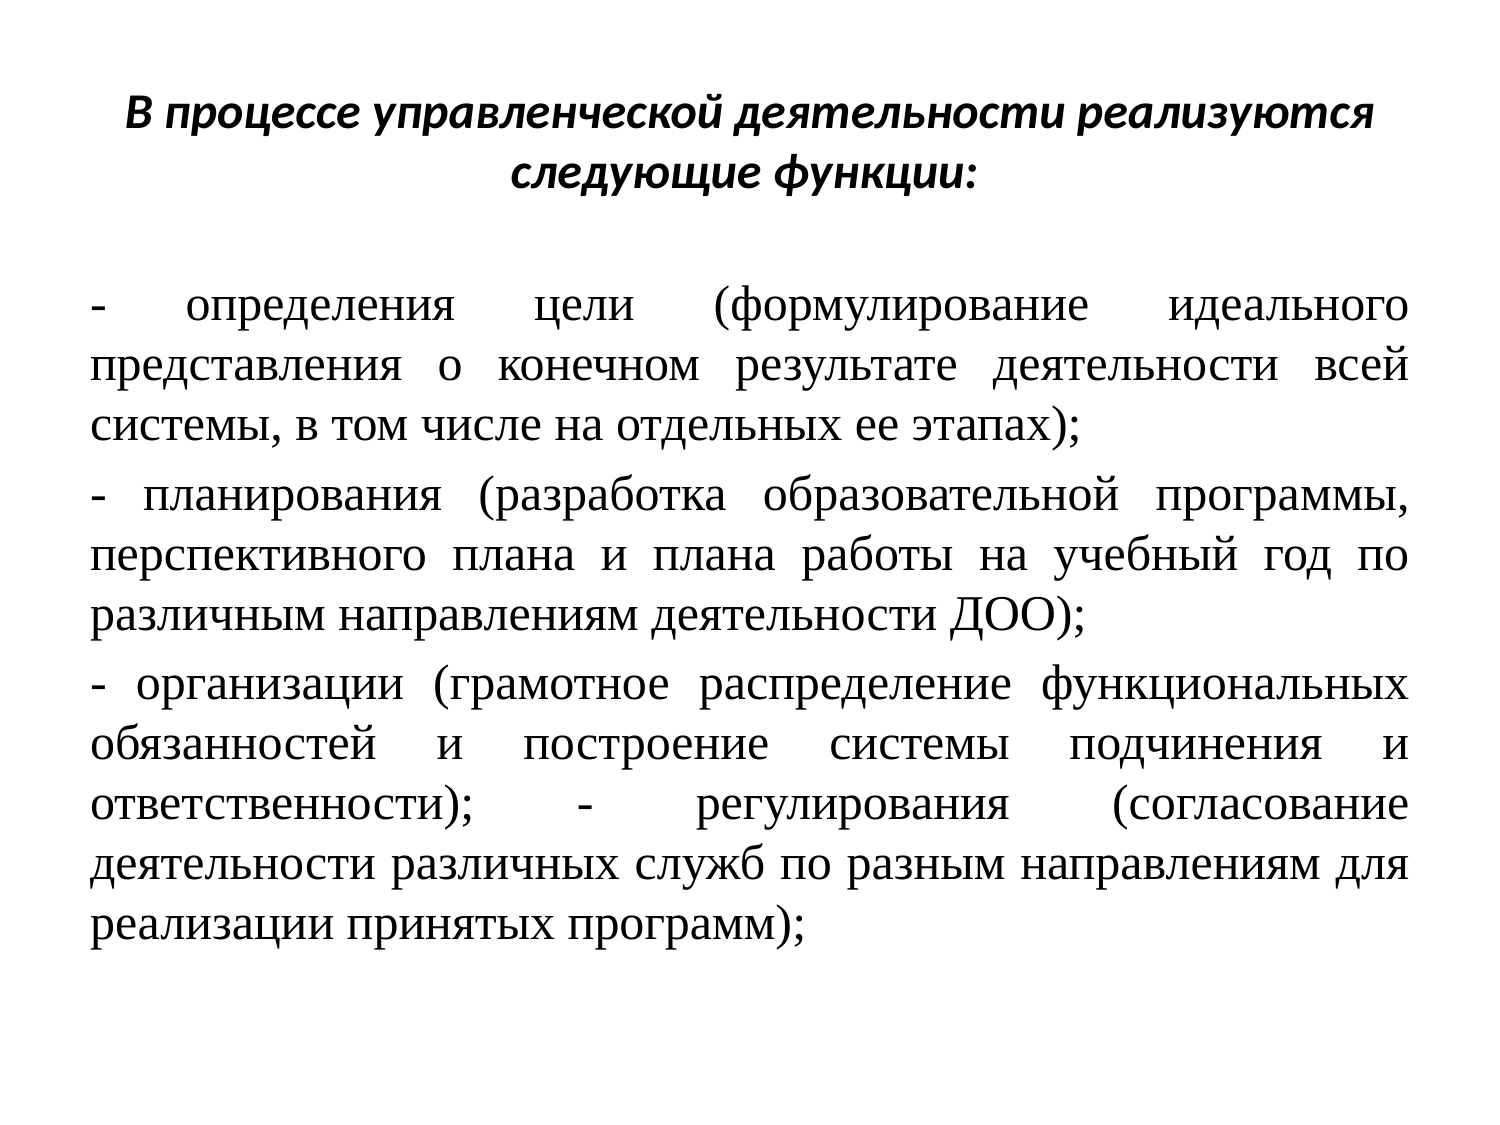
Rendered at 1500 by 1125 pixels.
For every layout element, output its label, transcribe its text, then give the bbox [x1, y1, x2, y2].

list - определения цели (формулирование идеального представления о конечном результате деятельности всей системы, в том числе на отдельных ее этапах); - планирования (разработка образовательной программы, перспективного плана и плана работы на учебный год по различным направлениям деятельности ДОО); - организации (грамотное распределение функциональных обязанностей и построение системы подчинения и ответственности); - регулирования (согласование деятельности различных служб по разным направлениям для реализации принятых программ); [75, 262, 1425, 1005]
title В процессе управленческой деятельности реализуются следующие функции: [75, 45, 1425, 233]
